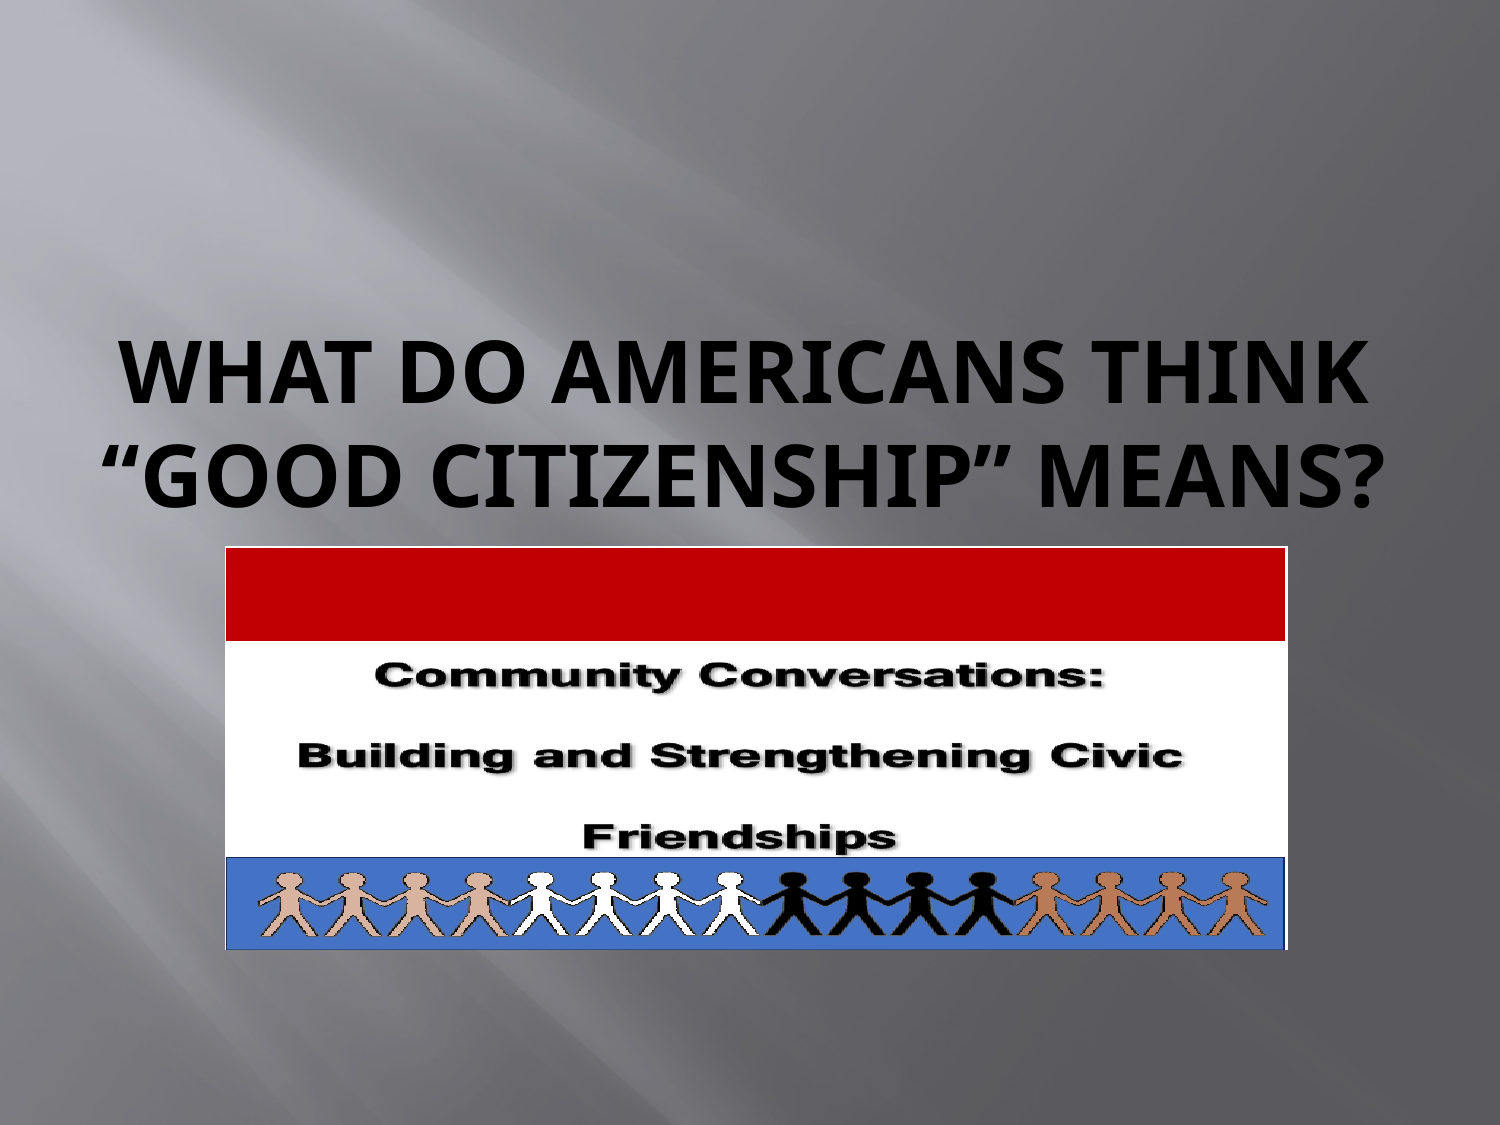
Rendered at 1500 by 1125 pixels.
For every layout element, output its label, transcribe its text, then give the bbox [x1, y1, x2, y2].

title What do Americans Think “good citizenship” means? [69, 224, 1420, 525]
picture [224, 546, 1288, 951]
